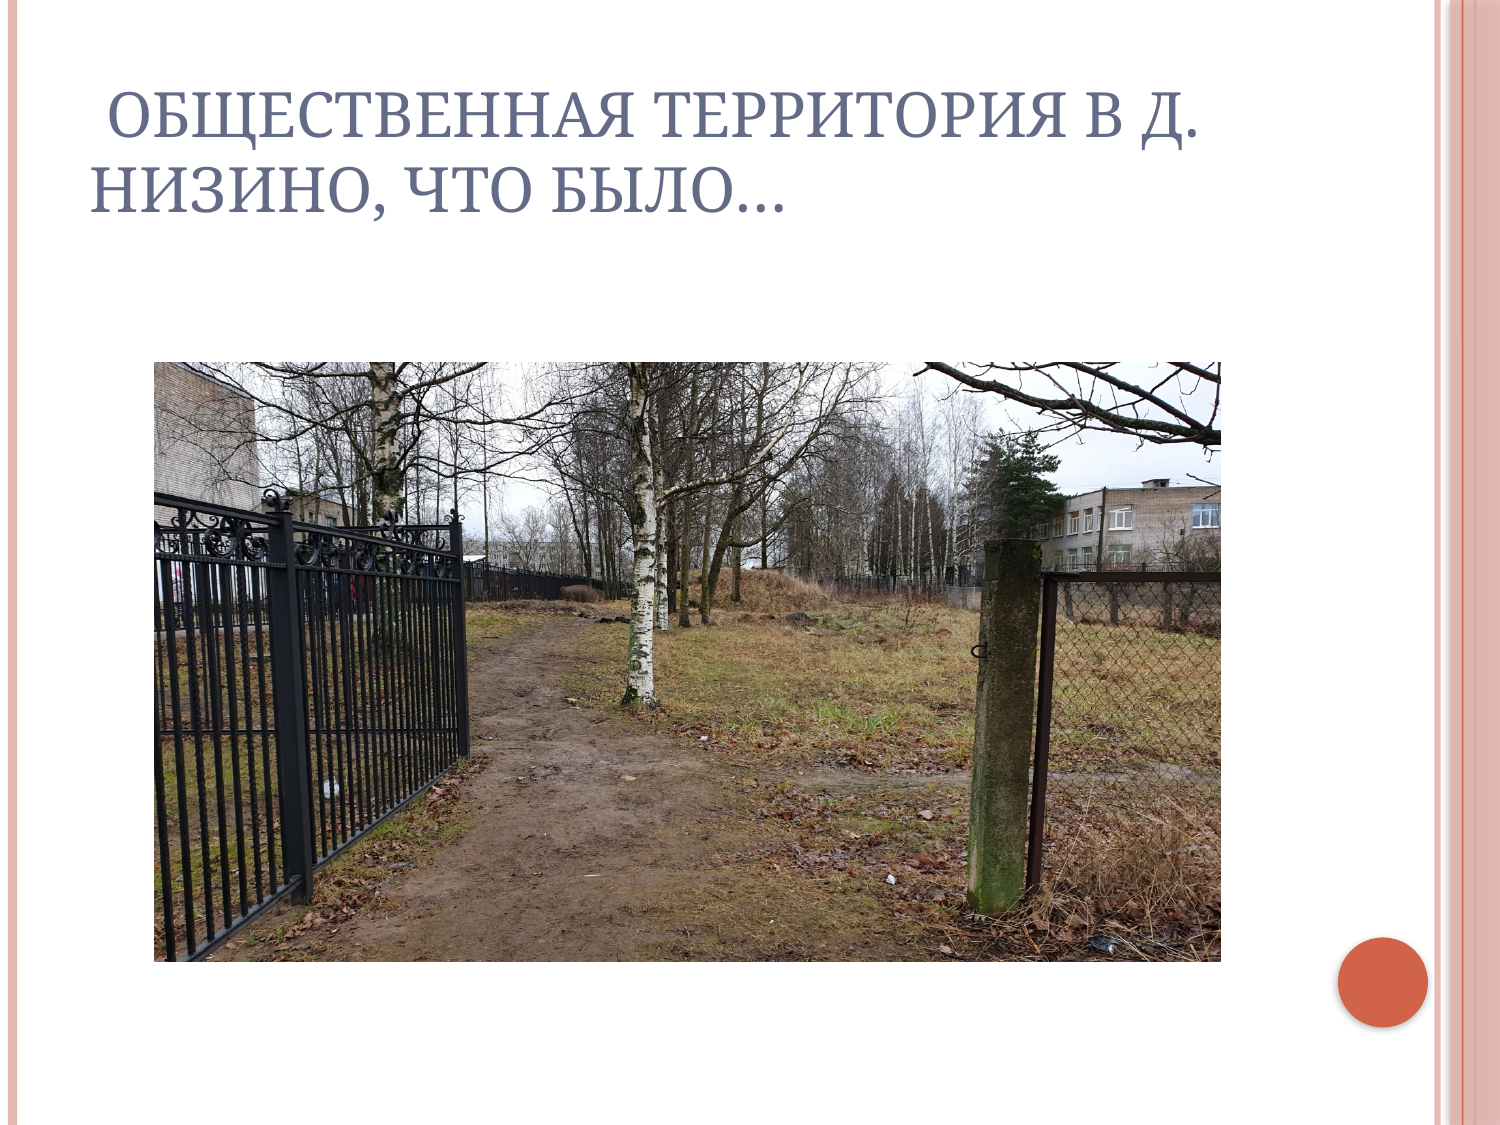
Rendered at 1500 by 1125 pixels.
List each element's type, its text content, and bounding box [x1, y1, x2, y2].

title Общественная территория в д. Низино, что было… [75, 45, 1300, 233]
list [154, 362, 1221, 963]
